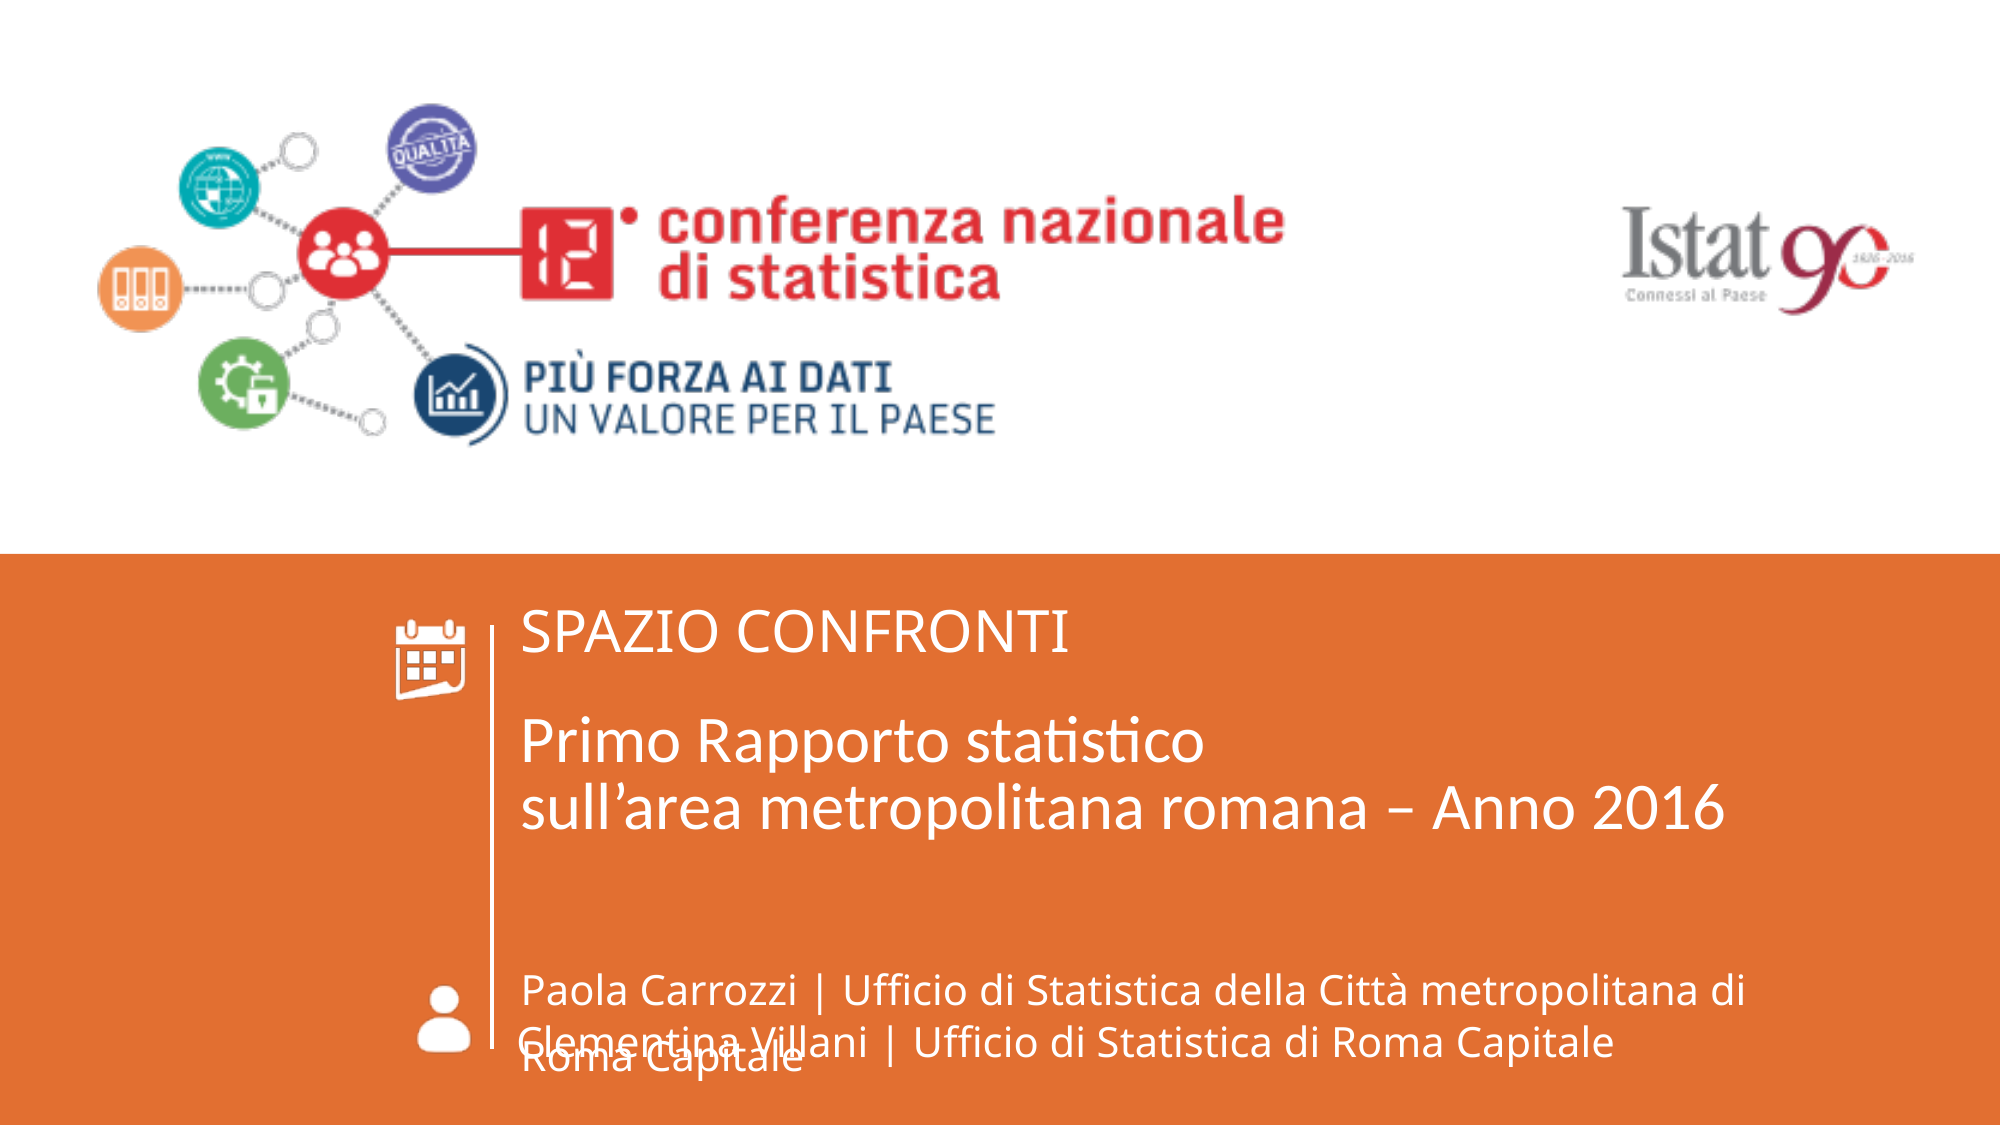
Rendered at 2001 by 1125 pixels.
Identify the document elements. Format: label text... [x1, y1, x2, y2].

picture [53, 35, 1928, 511]
text_box [0, 553, 2000, 1125]
picture [396, 961, 476, 1064]
picture [381, 604, 476, 705]
text_box Paola Carrozzi | Ufficio di Statistica della Città metropolitana di Roma Capitale [520, 946, 1870, 1081]
text_box Clementina Villani | Ufficio di Statistica di Roma Capitale [516, 998, 1866, 1066]
text_box SPAZIO CONFRONTI Primo Rapporto statistico sull’area metropolitana romana – Anno 2016 [520, 625, 1870, 843]
text_box [0, 0, 2000, 553]
